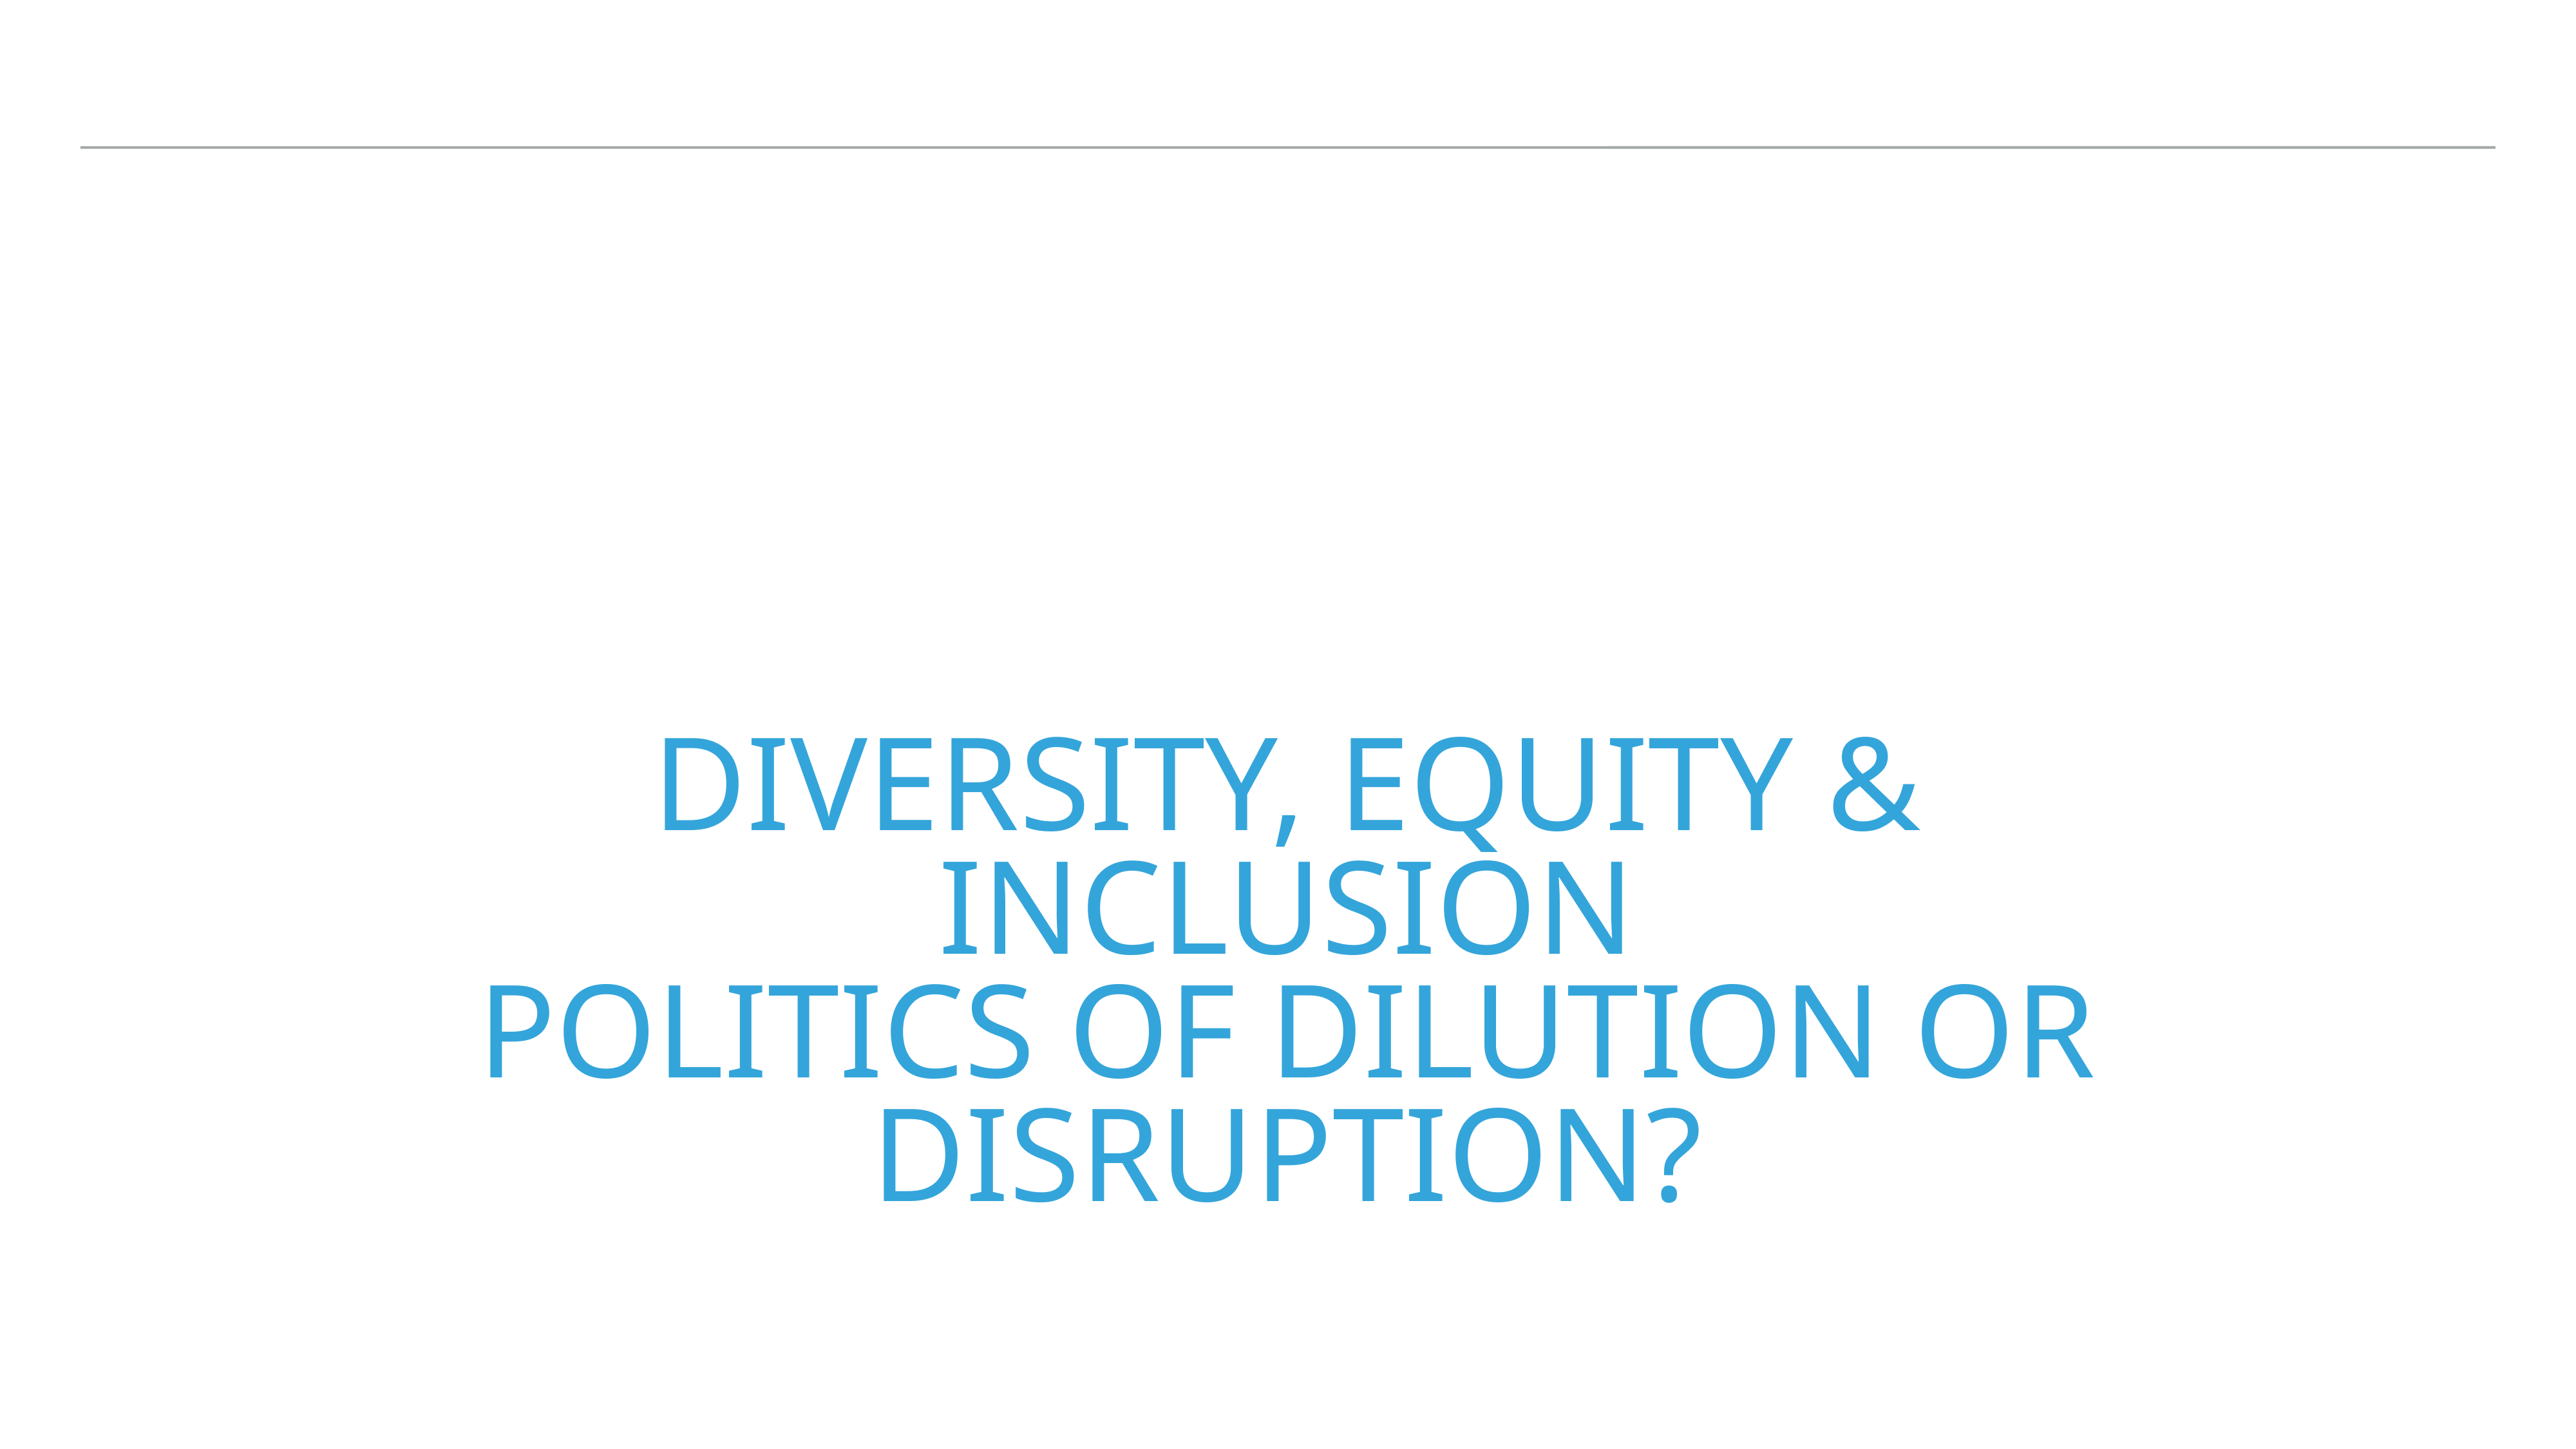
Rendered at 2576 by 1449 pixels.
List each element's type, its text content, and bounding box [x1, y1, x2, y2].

title DIVERSITY, EQUITY & INCLUSION pOLITICS OF DILUTION OR DISRUPTION? [339, 725, 2235, 834]
